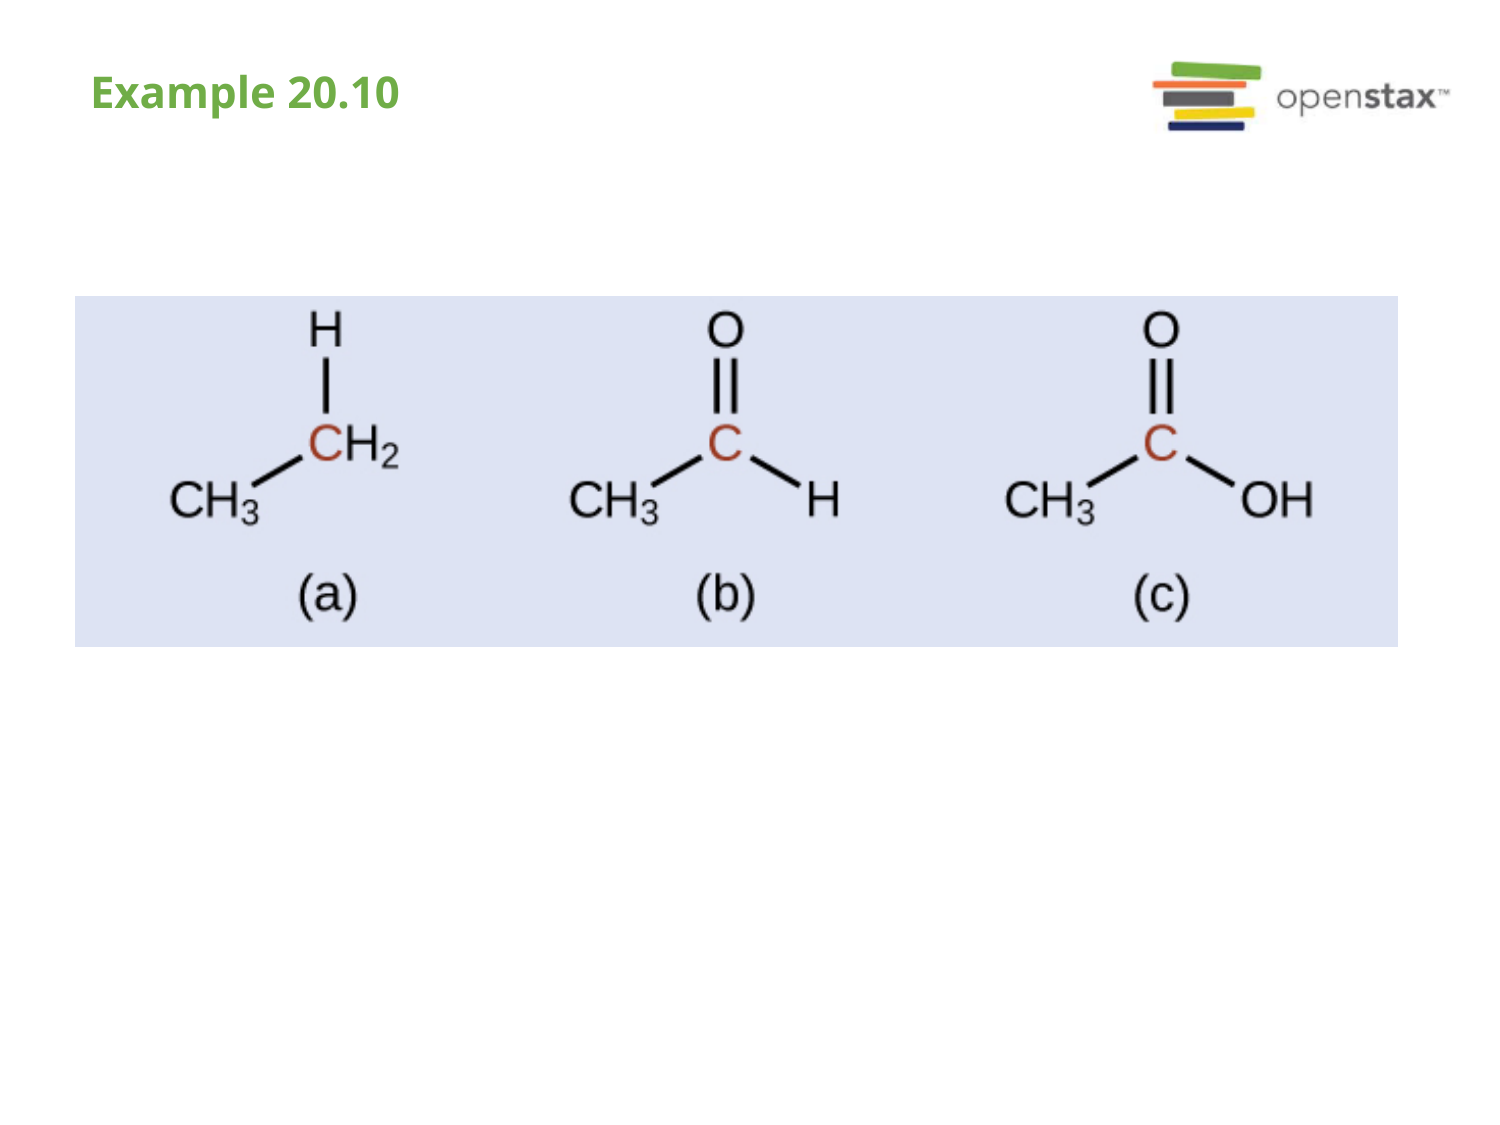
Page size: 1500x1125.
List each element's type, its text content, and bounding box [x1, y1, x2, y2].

title Example 20.10 [75, 59, 1397, 130]
picture [74, 184, 1398, 759]
picture [1151, 59, 1452, 134]
